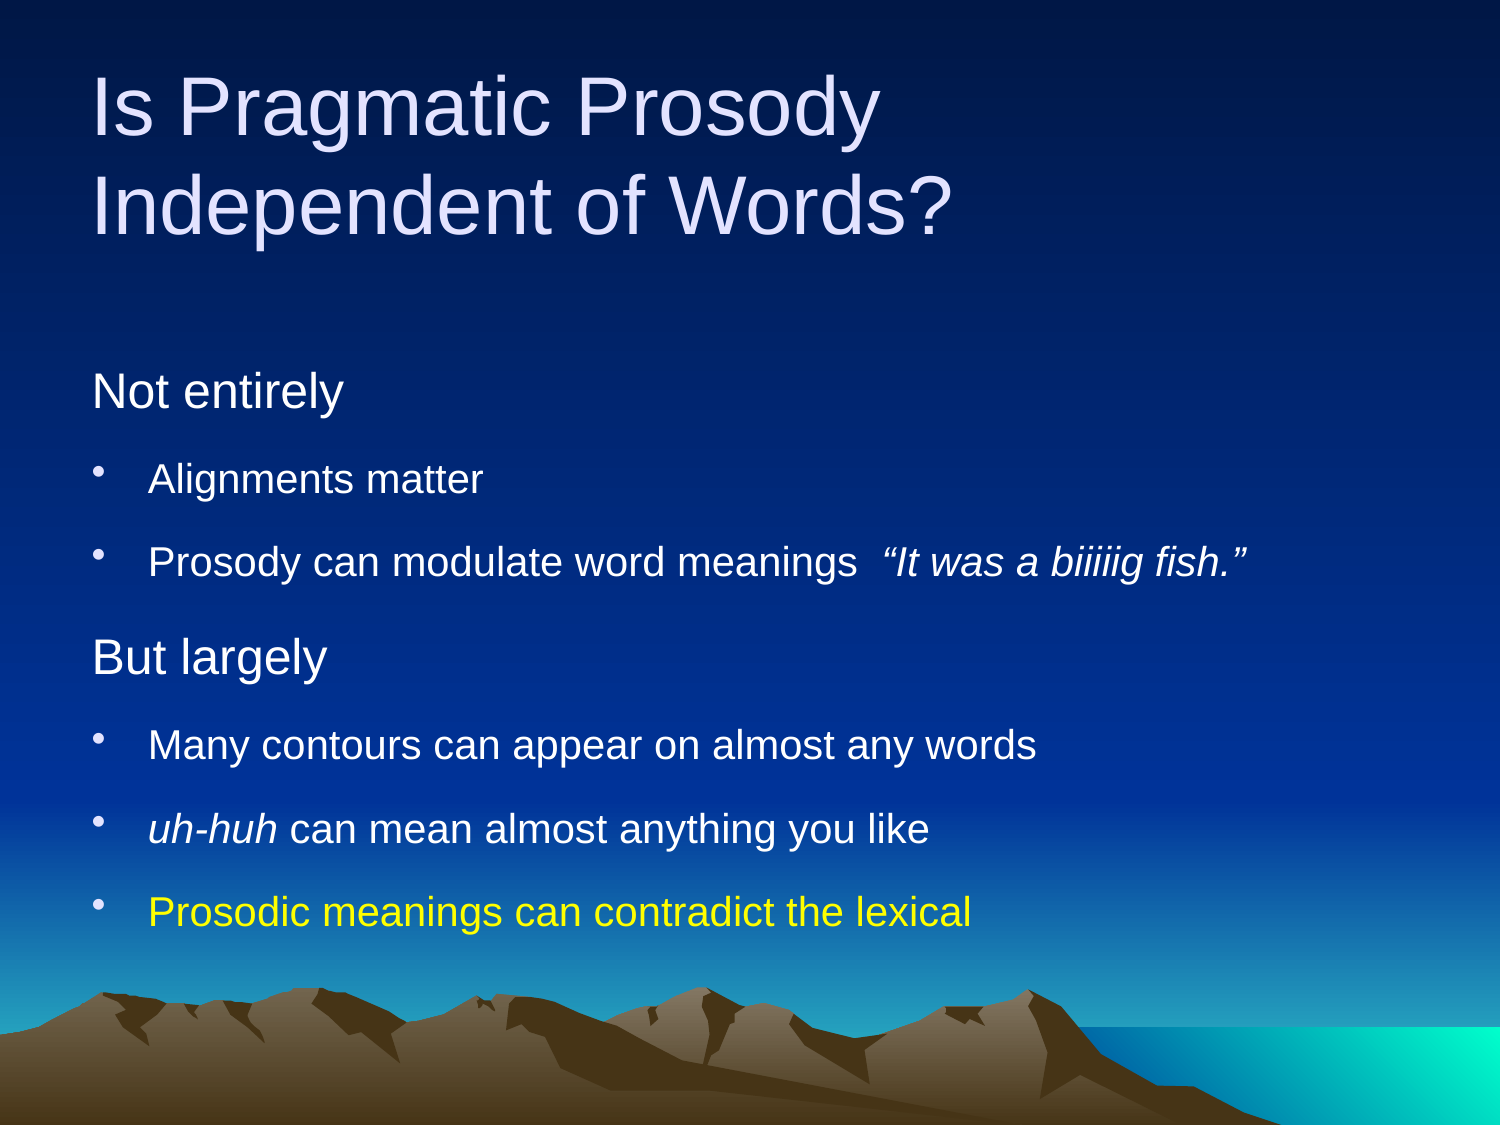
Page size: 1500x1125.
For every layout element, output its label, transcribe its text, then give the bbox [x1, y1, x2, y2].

list Not entirely Alignments matter Prosody can modulate word meanings “It was a biiiiig fish.” But largely Many contours can appear on almost any words uh-huh can mean almost anything you like Prosodic meanings can contradict the lexical [76, 320, 1427, 1025]
title Is Pragmatic Prosody Independent of Words? [74, 57, 1343, 246]
